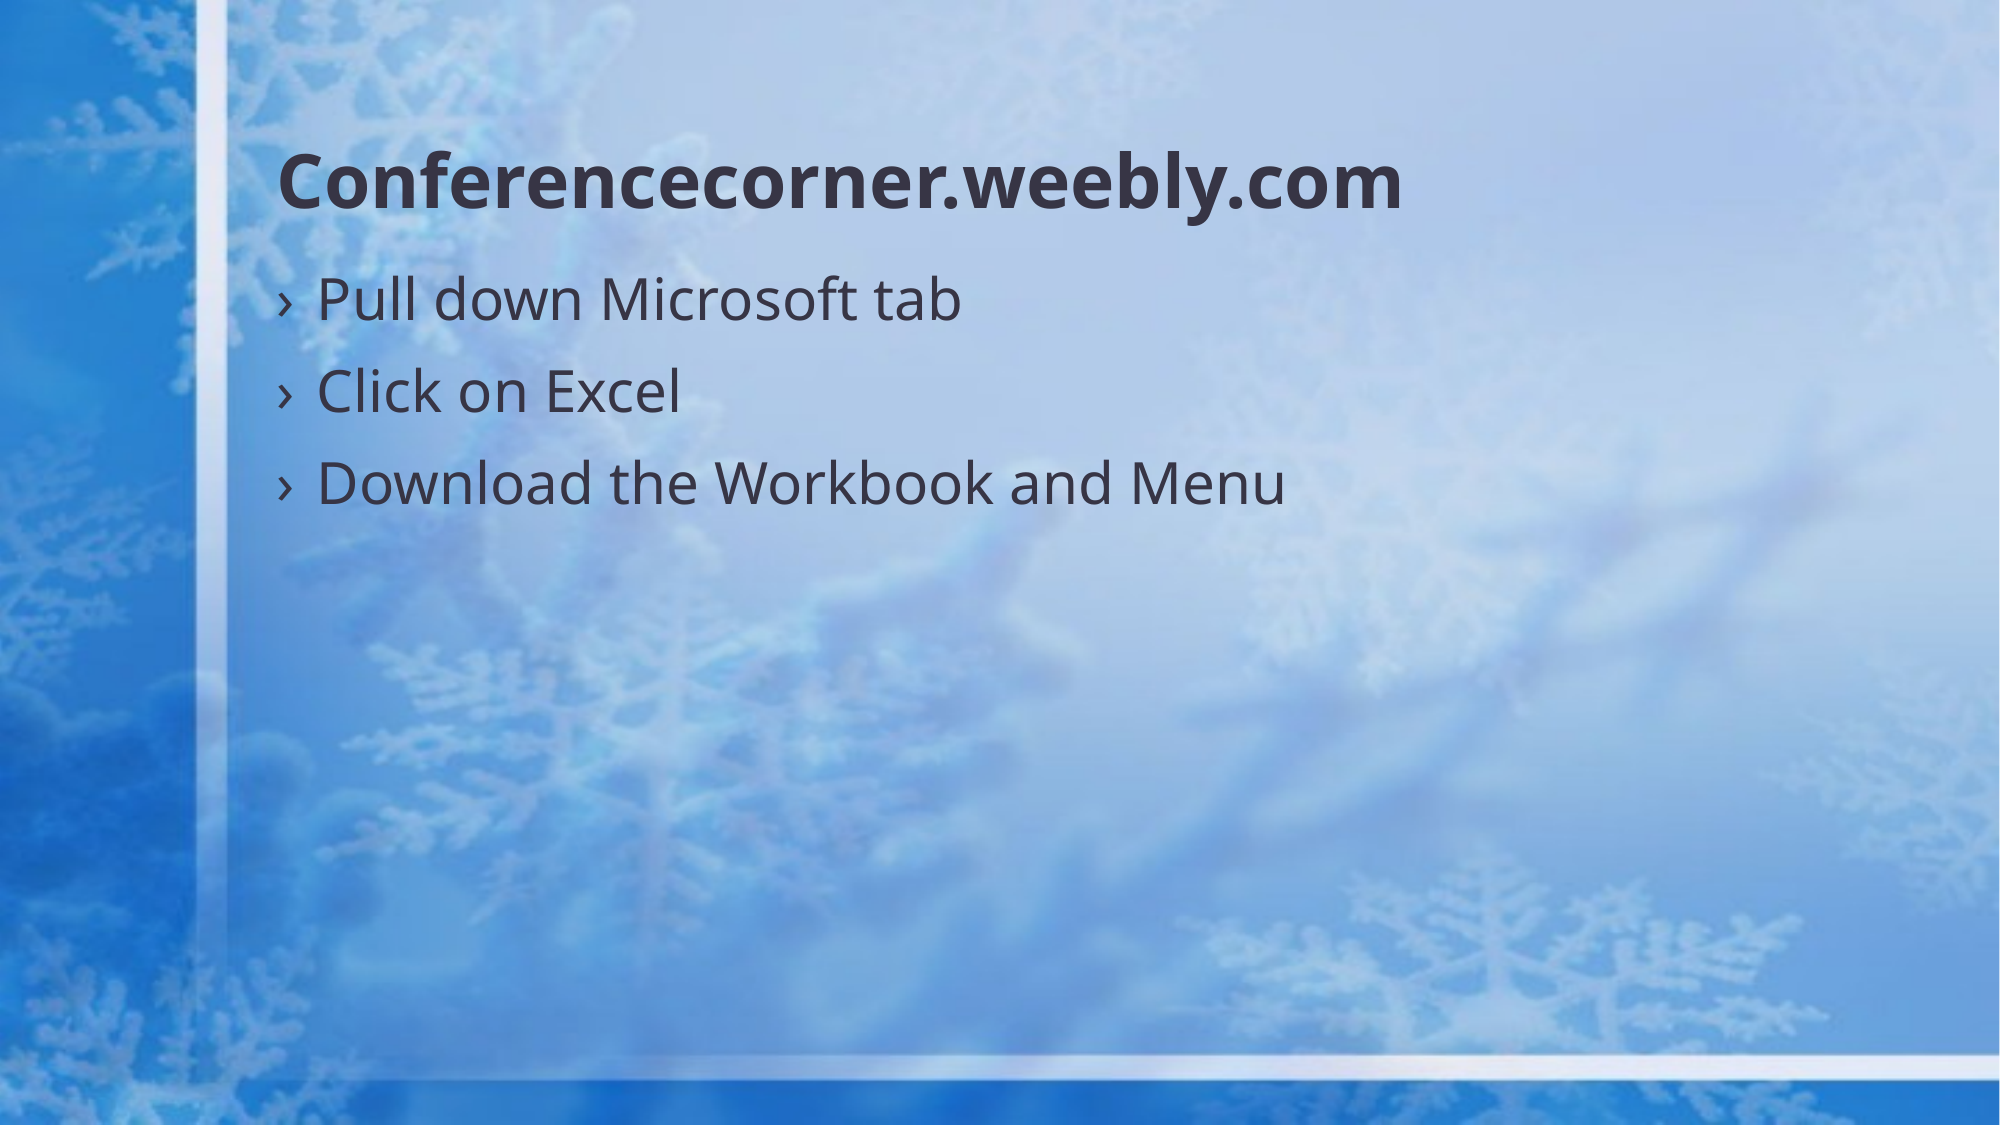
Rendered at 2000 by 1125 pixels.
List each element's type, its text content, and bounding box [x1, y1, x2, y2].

picture [0, 0, 2000, 1125]
list Pull down Microsoft tab Click on Excel Download the Workbook and Menu [261, 262, 1867, 1013]
title Conferencecorner.weebly.com [261, 29, 1867, 233]
